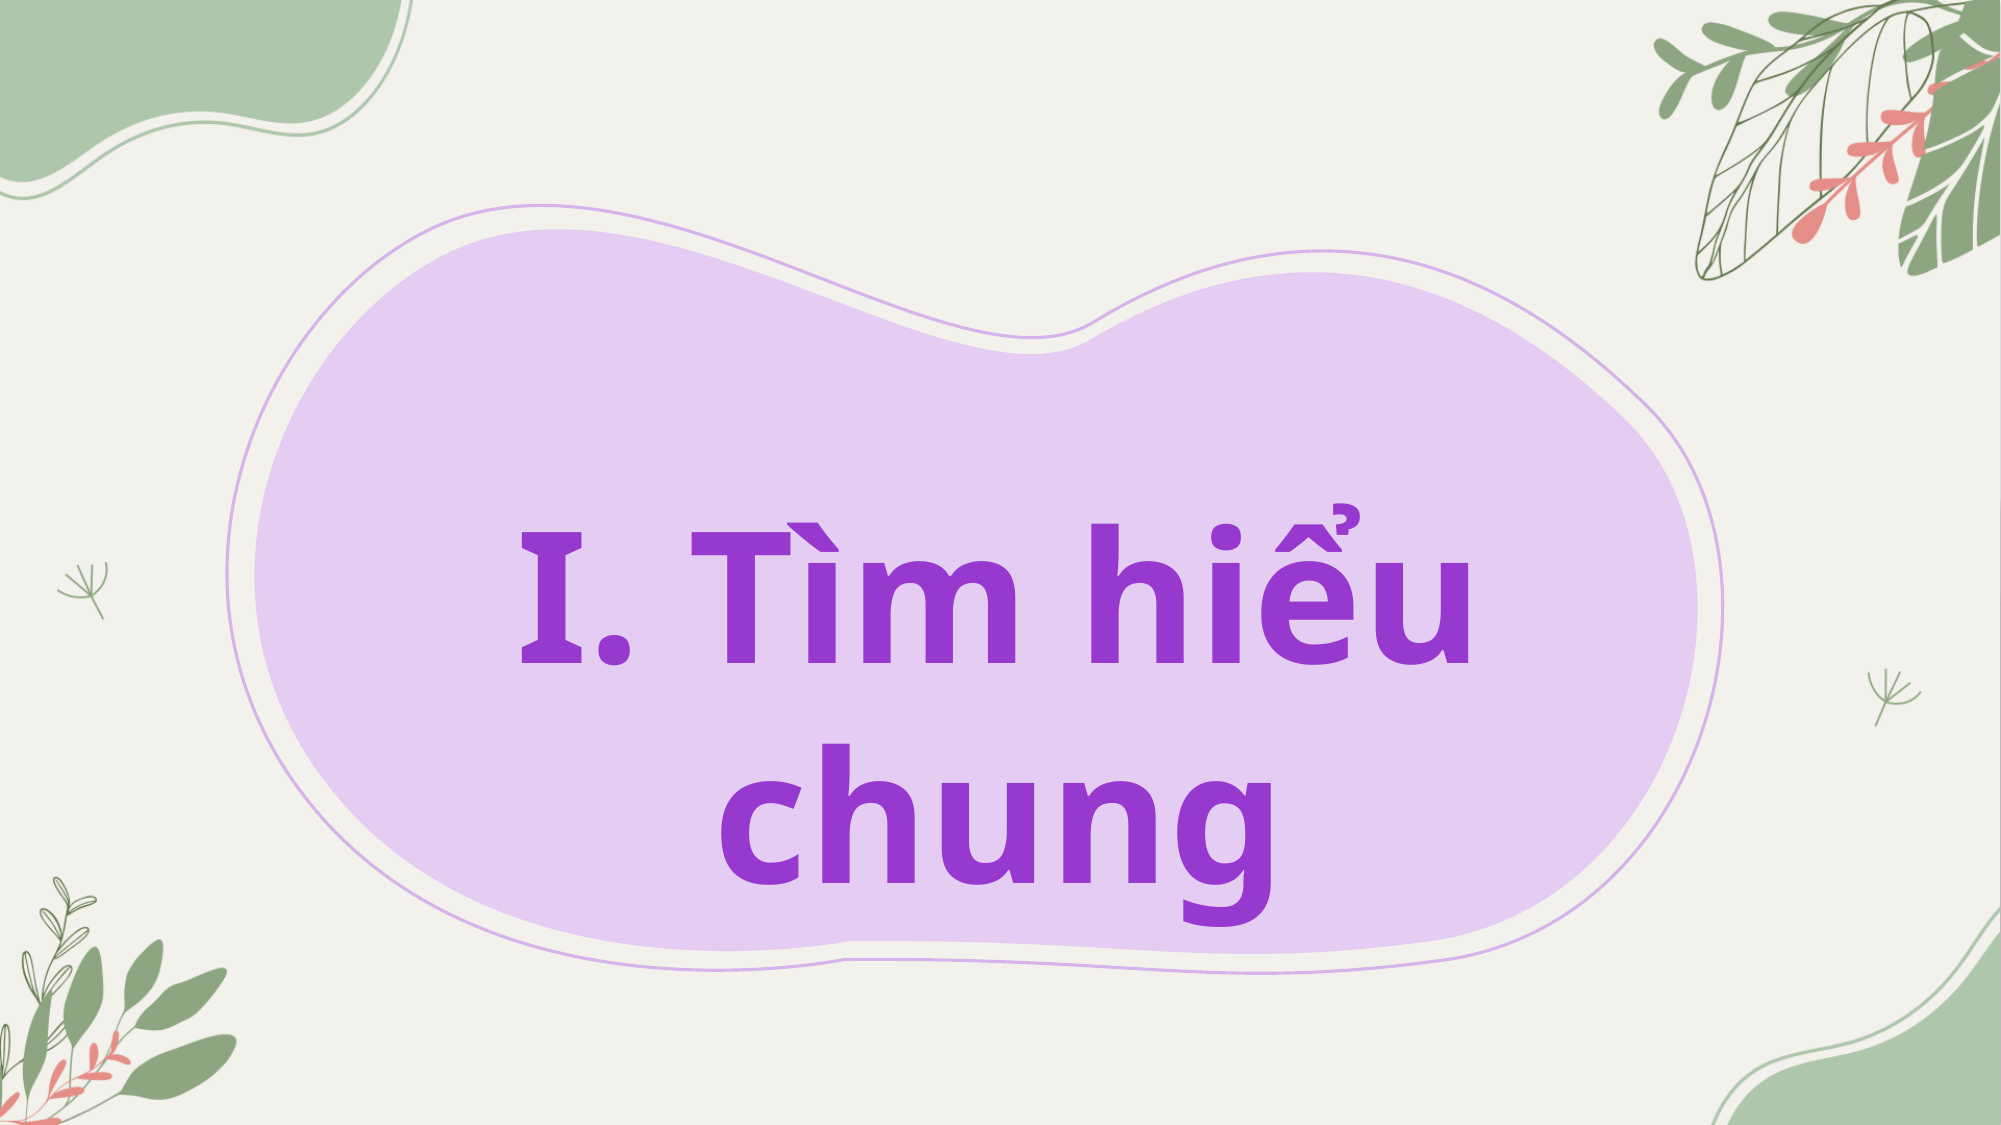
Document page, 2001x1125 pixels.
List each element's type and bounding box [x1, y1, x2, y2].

text_box [133, 204, 1804, 974]
picture [0, 0, 2000, 1125]
